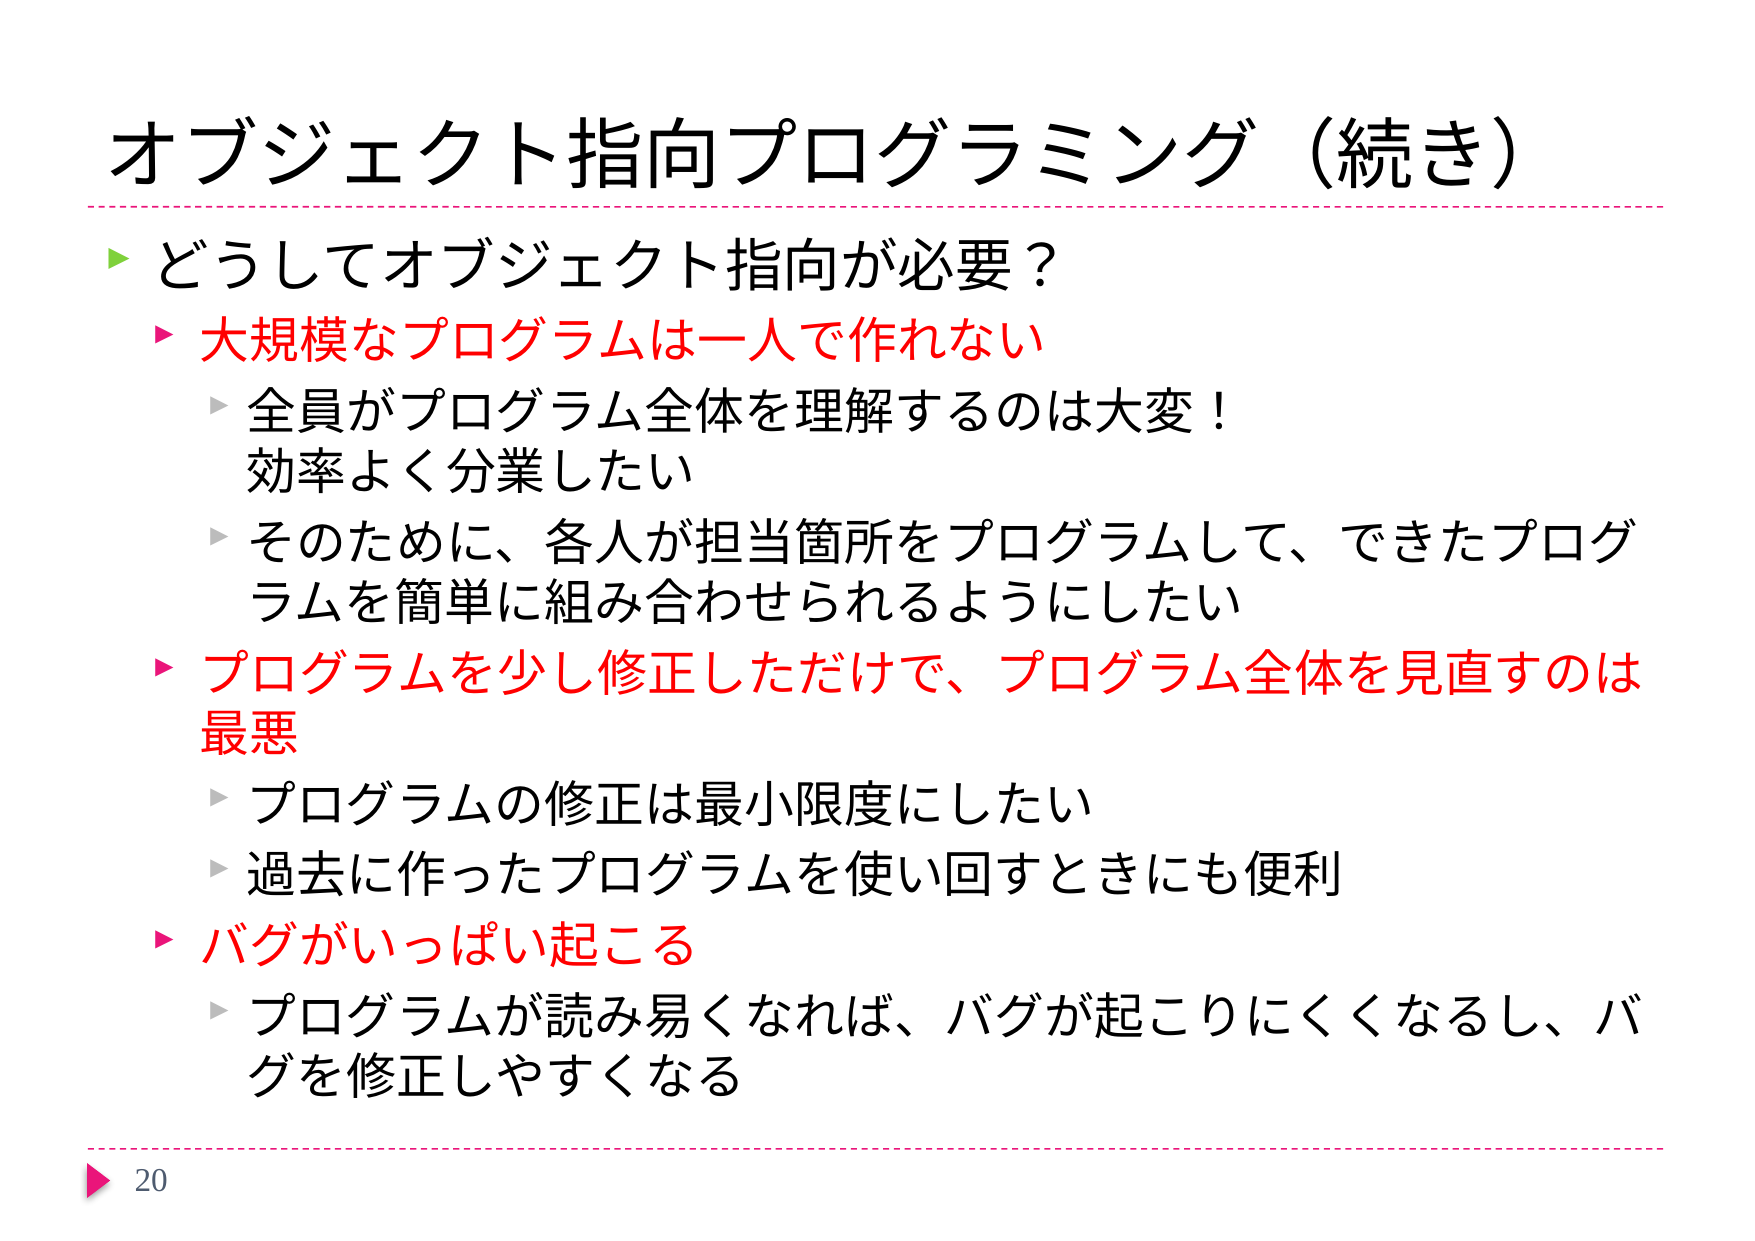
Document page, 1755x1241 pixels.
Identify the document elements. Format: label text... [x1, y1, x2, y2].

title オブジェクト指向プログラミング（続き） [87, 27, 1667, 207]
list どうしてオブジェクト指向が必要？ 大規模なプログラムは一人で作れない 全員がプログラム全体を理解するのは大変！ 効率よく分業したい そのために、各人が担当箇所をプログラムして、できたプログラムを簡単に組み合わせられるようにしたい プログラムを少し修正しただけで、プログラム全体を見直すのは最悪 プログラムの修正は最小限度にしたい 過去に作ったプログラムを使い回すときにも便利 バグがいっぱい起こる プログラムが読み易くなれば、バグが起こりにくくなるし、バグを修正しやすくなる [87, 220, 1667, 1114]
slide_number 20 [117, 1149, 498, 1216]
